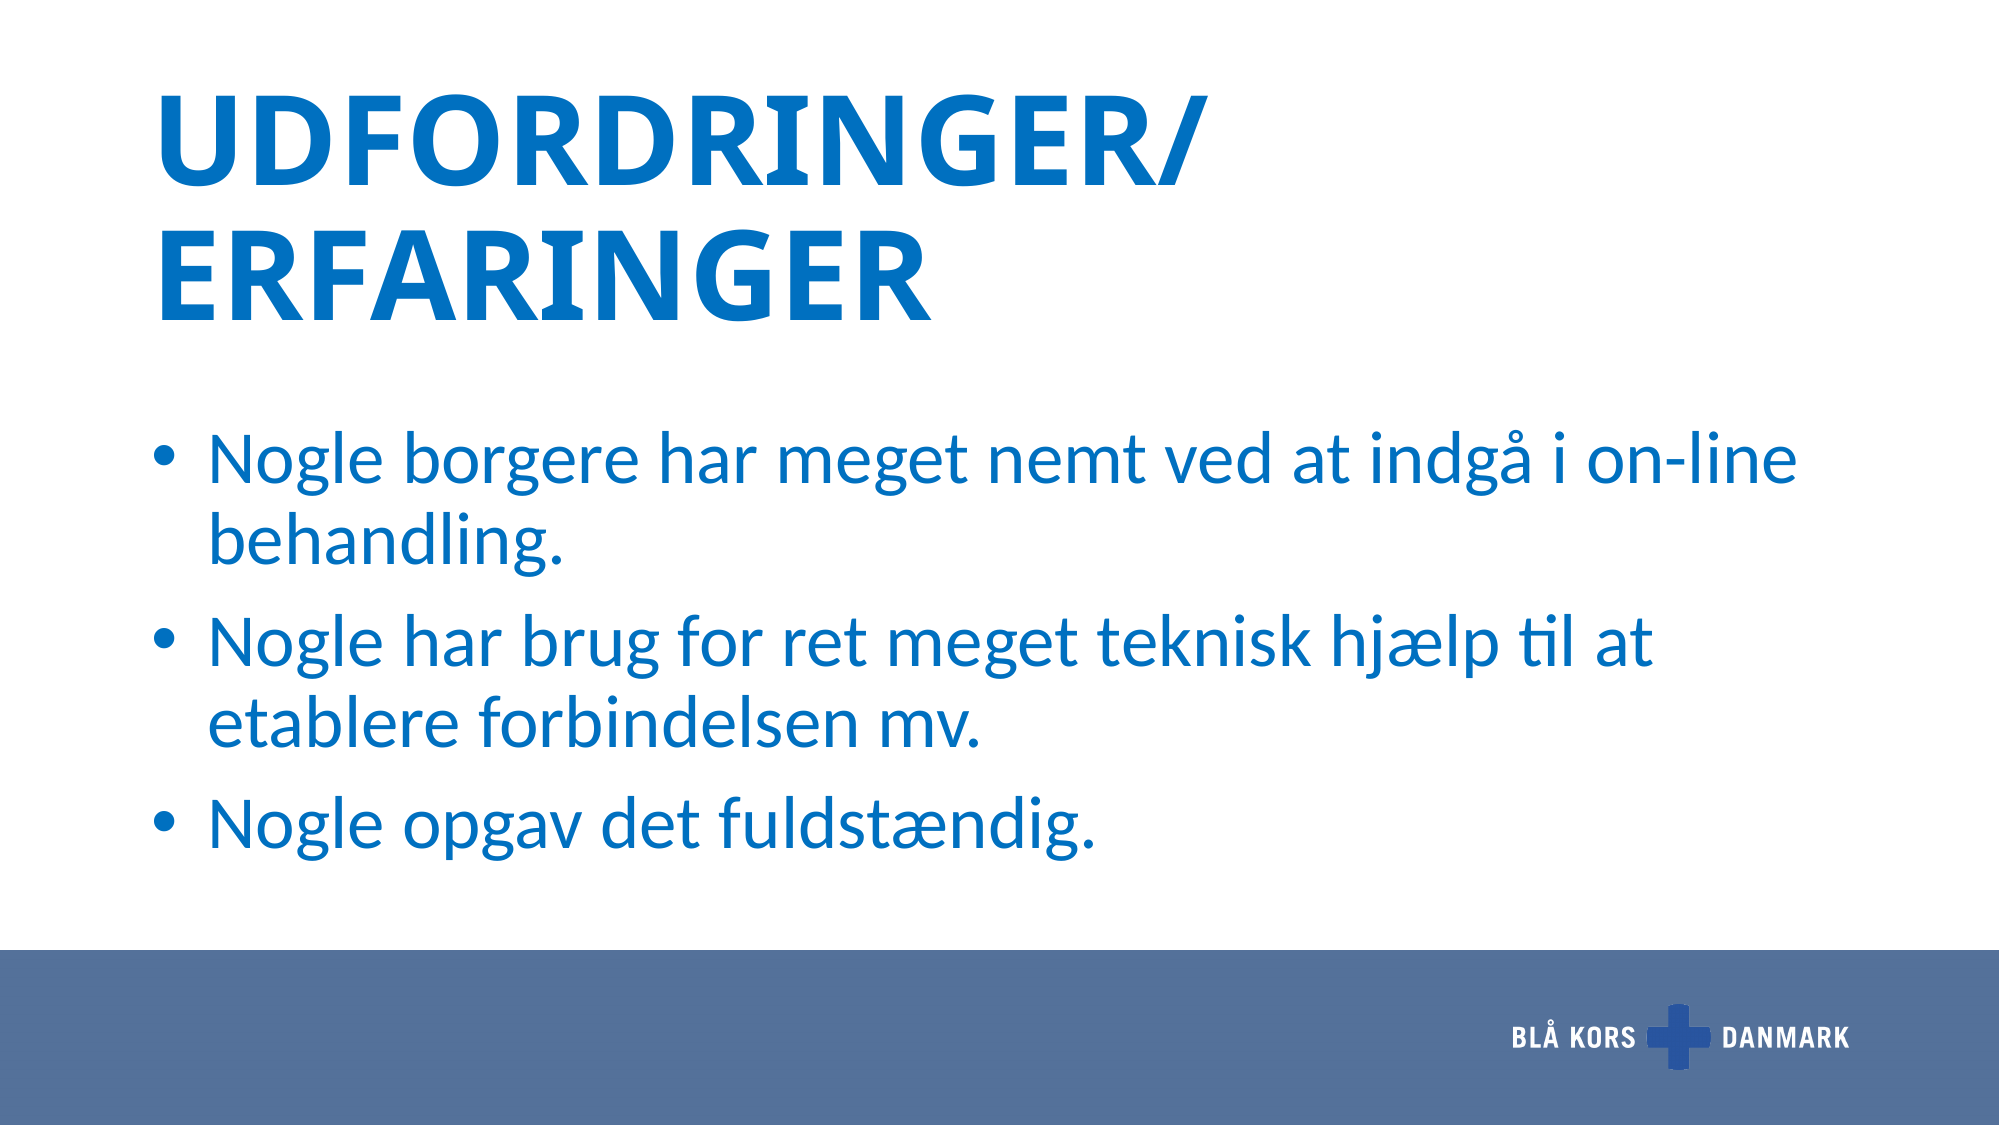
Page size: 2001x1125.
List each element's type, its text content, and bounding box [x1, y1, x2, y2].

picture [0, 950, 2000, 1125]
list Nogle borgere har meget nemt ved at indgå i on-line behandling. Nogle har brug for ret meget teknisk hjælp til at etablere forbindelsen mv. Nogle opgav det fuldstændig. [136, 411, 1862, 601]
title UDFORDRINGER/ERFARINGER [136, 141, 1862, 355]
